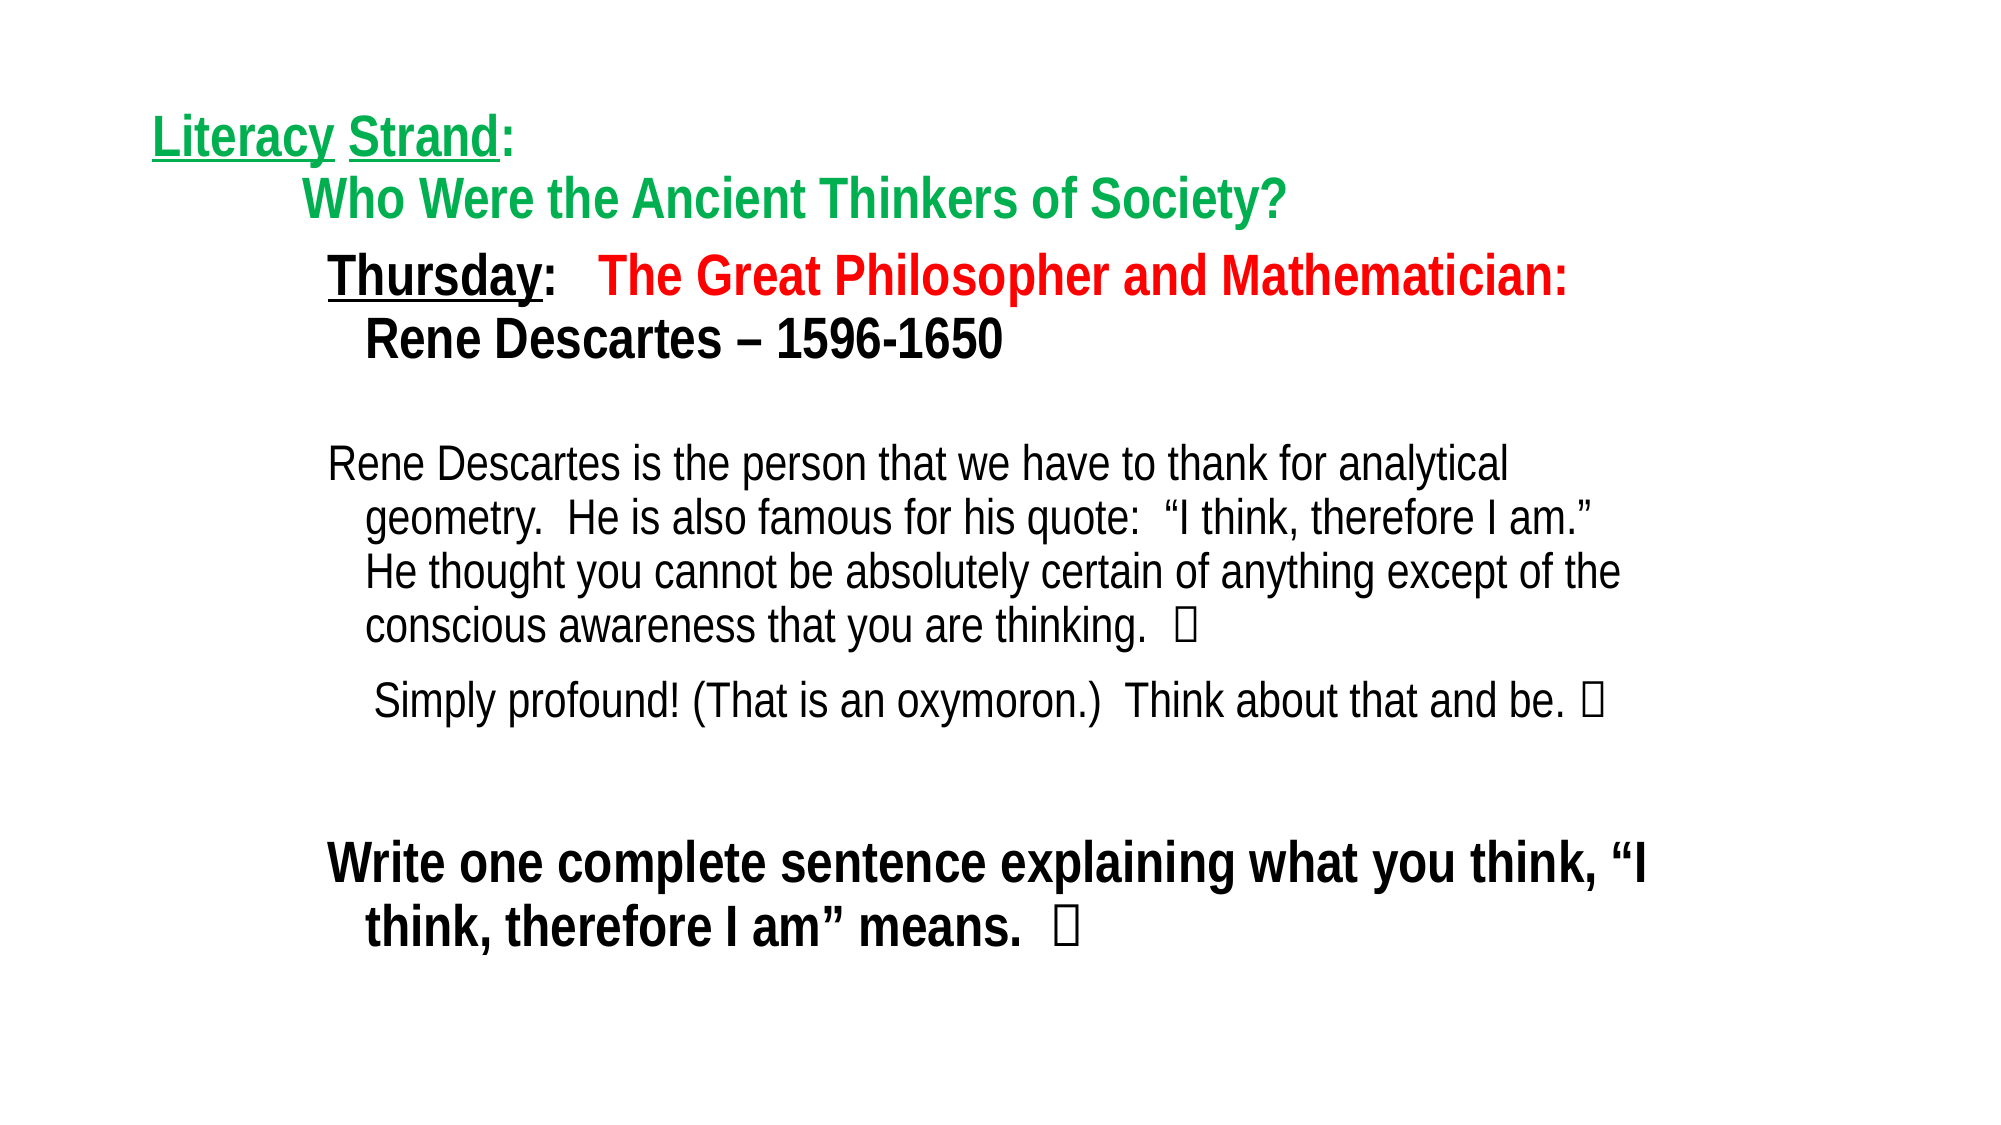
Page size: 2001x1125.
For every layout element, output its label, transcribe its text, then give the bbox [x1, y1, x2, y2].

list Thursday: The Great Philosopher and Mathematician: Rene Descartes – 1596-1650 Rene Descartes is the person that we have to thank for analytical geometry. He is also famous for his quote: “I think, therefore I am.” He thought you cannot be absolutely certain of anything except of the conscious awareness that you are thinking.  Simply profound! (That is an oxymoron.) Think about that and be.  Write one complete sentence explaining what you think, “I think, therefore I am” means.  [312, 237, 1675, 1050]
title Literacy Strand: Who Were the Ancient Thinkers of Society? [137, 59, 1863, 278]
